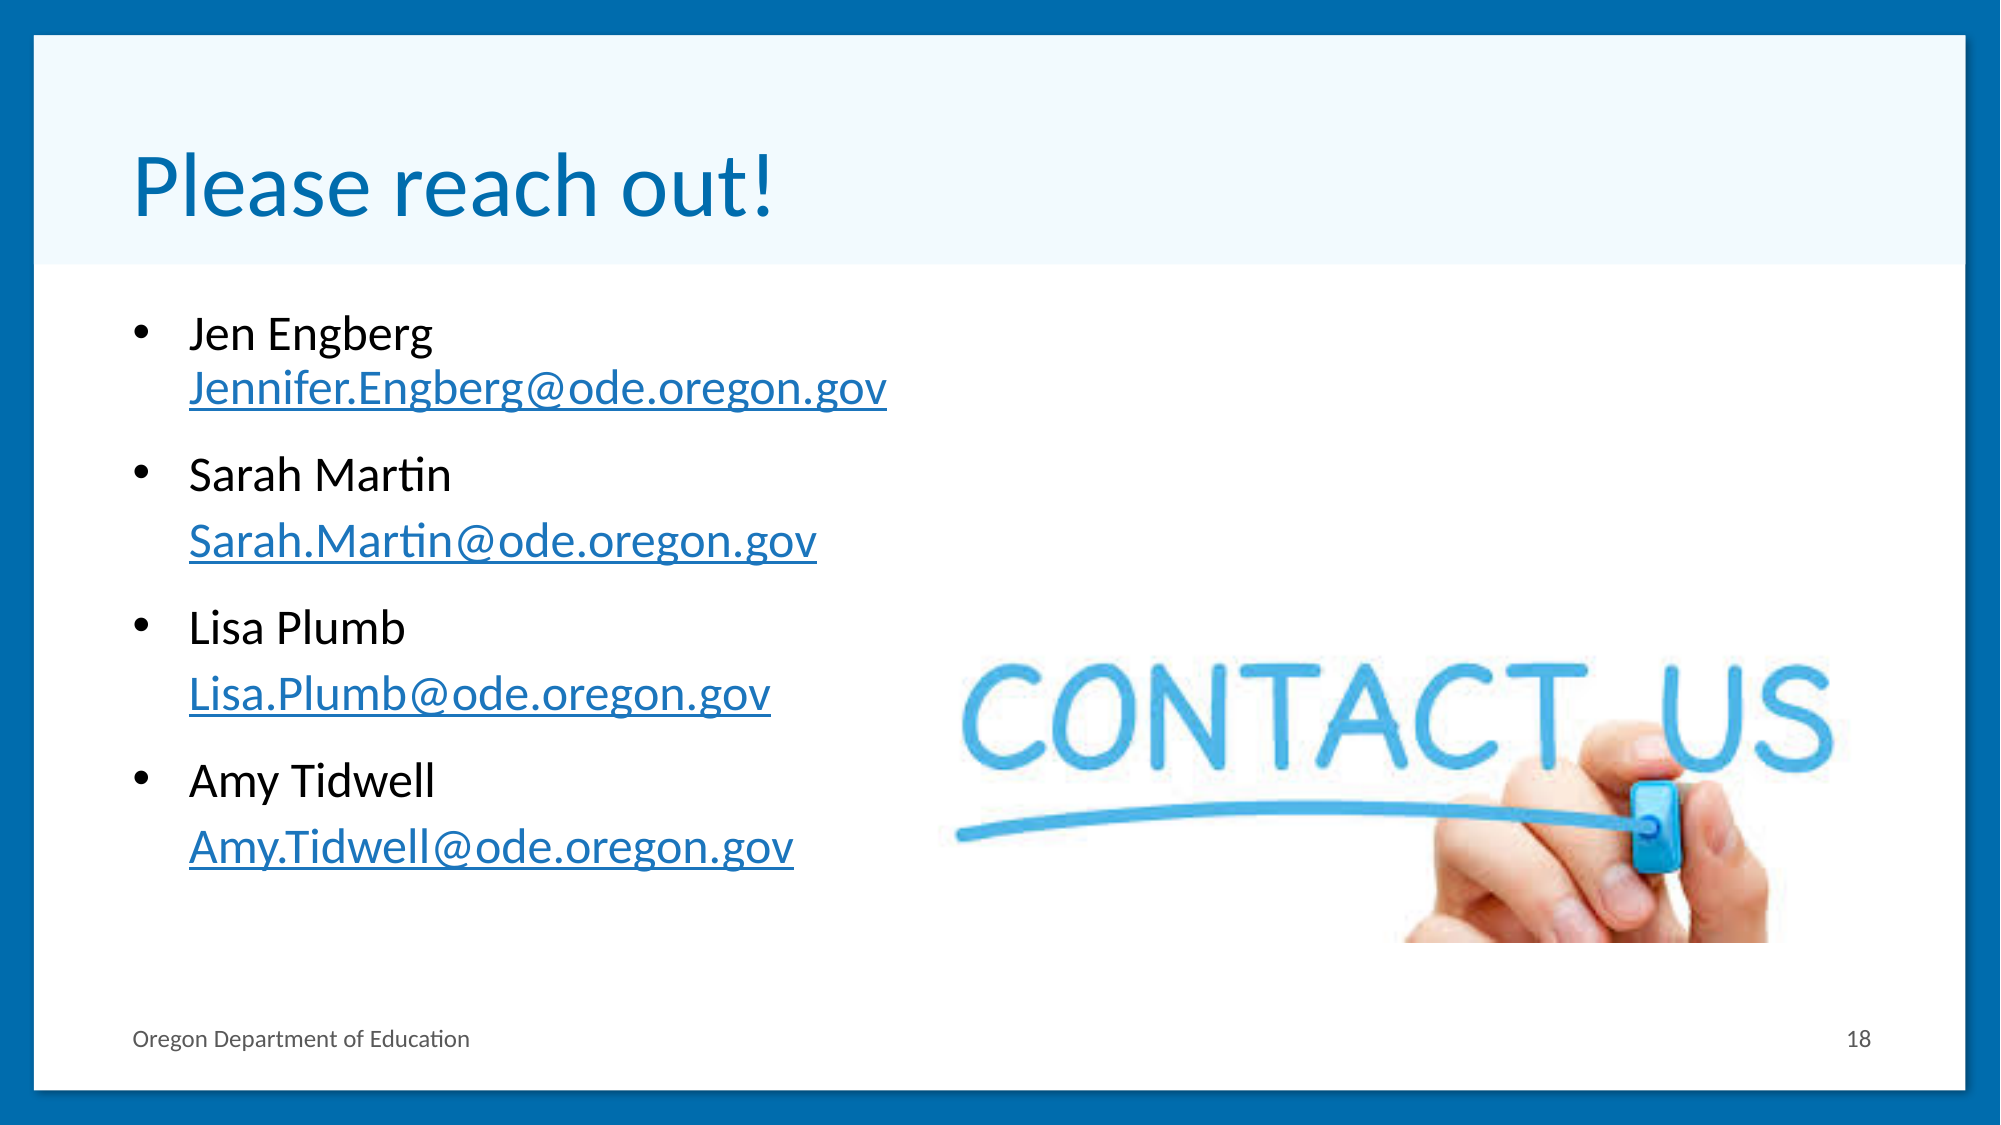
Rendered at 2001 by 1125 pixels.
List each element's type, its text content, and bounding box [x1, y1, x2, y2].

picture [897, 593, 1904, 944]
slide_number 18 [1412, 1007, 1887, 1068]
list Jen Engberg Jennifer.Engberg@ode.oregon.gov Sarah Martin Sarah.Martin@ode.oregon.gov Lisa Plumb Lisa.Plumb@ode.oregon.gov Amy Tidwell Amy.Tidwell@ode.oregon.gov [117, 299, 1887, 974]
footer Oregon Department of Education [117, 1007, 588, 1068]
title Please reach out! [117, 75, 1887, 244]
